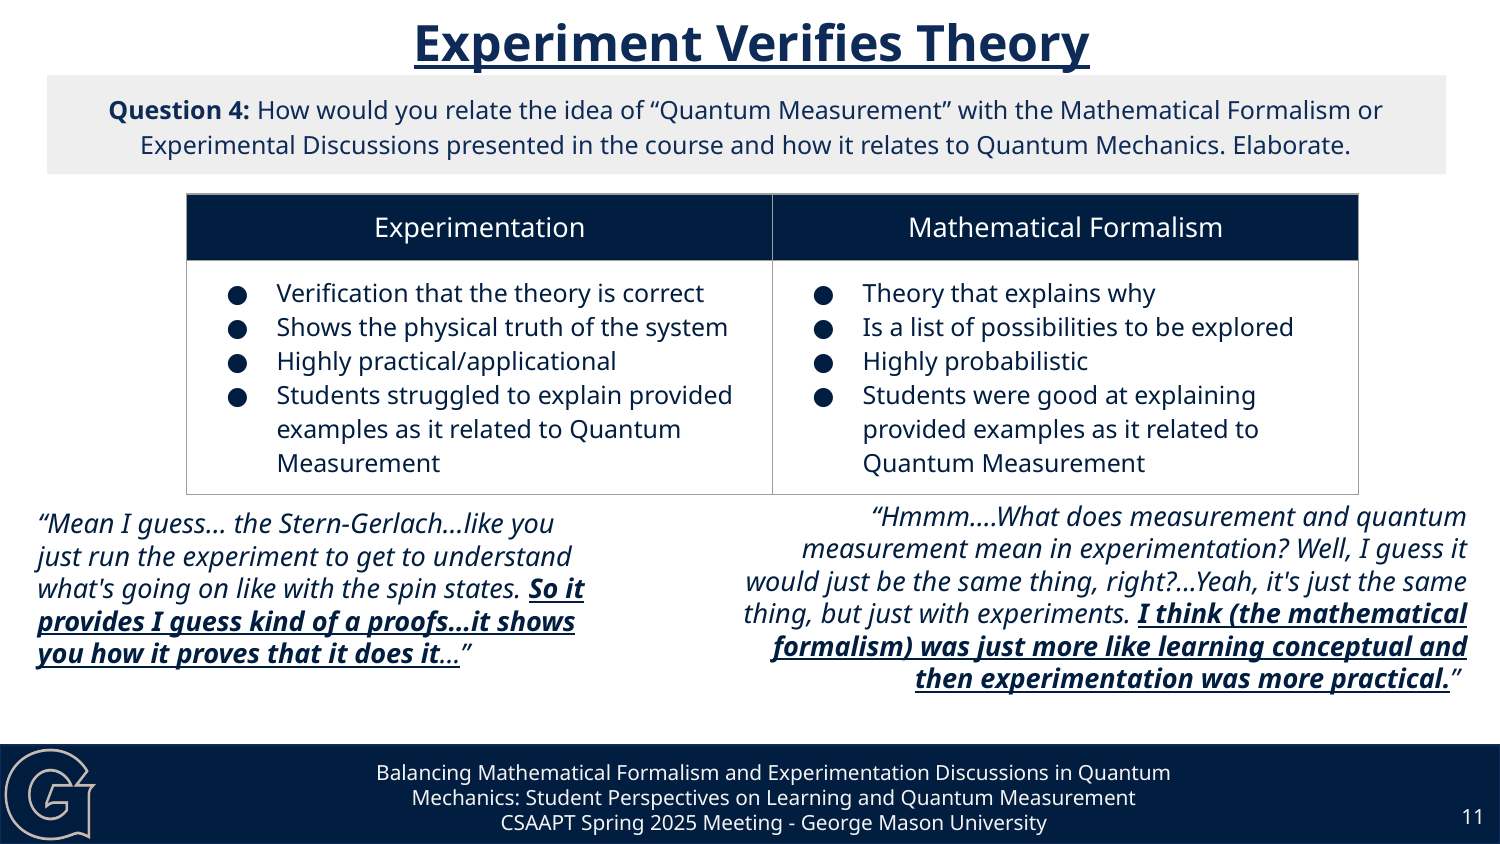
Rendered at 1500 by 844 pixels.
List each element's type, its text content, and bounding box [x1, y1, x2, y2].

text_box “Hmmm….What does measurement and quantum measurement mean in experimentation? Well, I guess it would just be the same thing, right?...Yeah, it's just the same thing, but just with experiments. I think (the mathematical formalism) was just more like learning conceptual and then experimentation was more practical.” [722, 484, 1482, 710]
text_box “Mean I guess… the Stern-Gerlach…like you just run the experiment to get to understand what's going on like with the spin states. So it provides I guess kind of a proofs…it shows you how it proves that it does it…” [22, 491, 616, 684]
text_box Question 4: How would you relate the idea of “Quantum Measurement” with the Mathematical Formalism or Experimental Discussions presented in the course and how it relates to Quantum Mechanics. Elaborate. [47, 75, 1447, 175]
table_header Mathematical Formalism [773, 195, 1358, 260]
table_cell Verification that the theory is correct Shows the physical truth of the system Highly practical/applicational Students struggled to explain provided examples as it related to Quantum Measurement [187, 261, 772, 494]
text_box Balancing Mathematical Formalism and Experimentation Discussions in Quantum Mechanics: Student Perspectives on Learning and Quantum Measurement CSAAPT Spring 2025 Meeting - George Mason University [319, 744, 1229, 821]
table_cell Theory that explains why Is a list of possibilities to be explored Highly probabilistic Students were good at explaining provided examples as it related to Quantum Measurement [773, 261, 1358, 484]
slide_number 11 [1410, 783, 1500, 844]
table_header Experimentation [187, 195, 772, 260]
text_box [0, 744, 1500, 844]
picture [4, 747, 97, 841]
text_box Experiment Verifies Theory [2, 0, 1500, 84]
